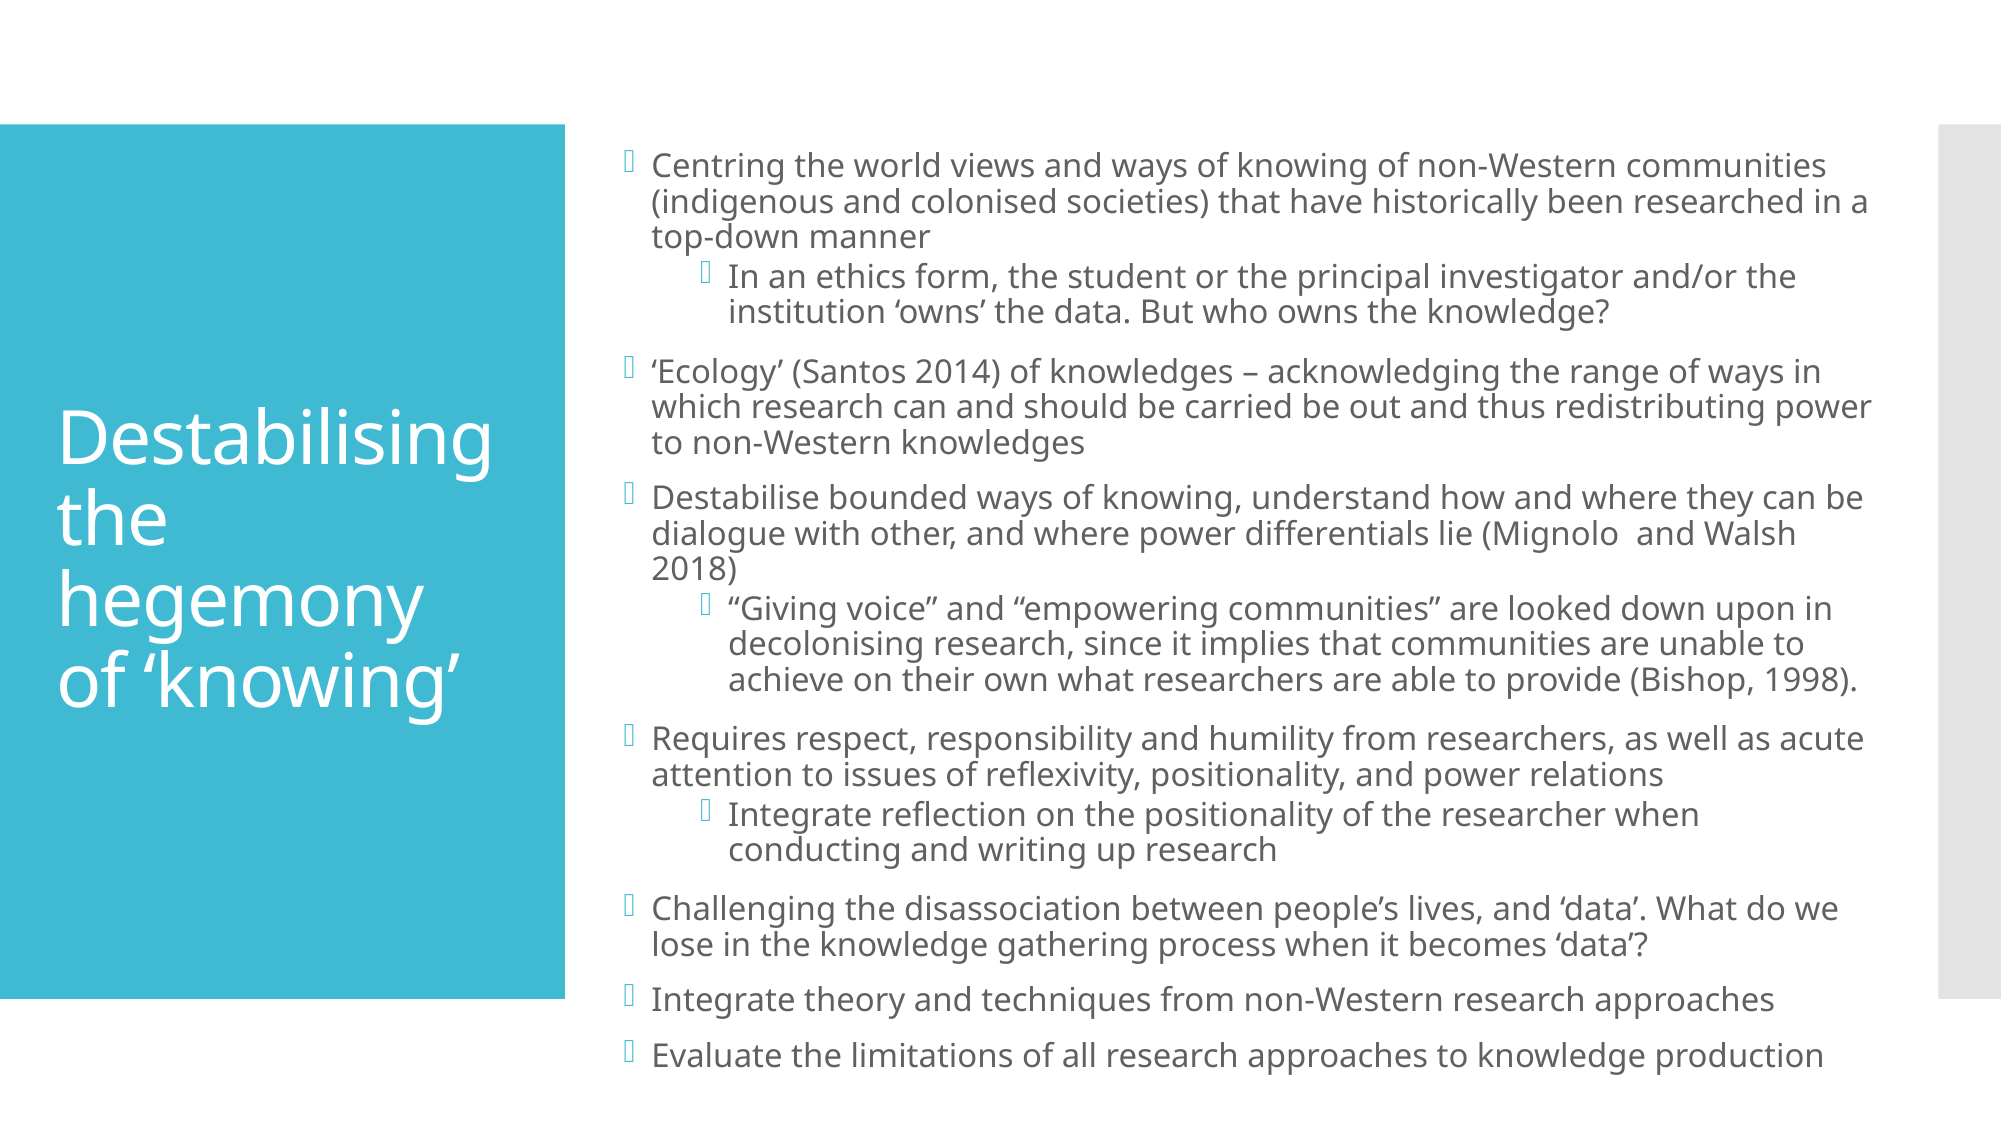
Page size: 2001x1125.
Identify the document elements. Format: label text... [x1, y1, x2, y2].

title Destabilising the hegemony of ‘knowing’ [41, 184, 525, 940]
list Centring the world views and ways of knowing of non-Western communities (indigenous and colonised societies) that have historically been researched in a top-down manner In an ethics form, the student or the principal investigator and/or the institution ‘owns’ the data. But who owns the knowledge? ‘Ecology’ (Santos 2014) of knowledges – acknowledging the range of ways in which research can and should be carried be out and thus redistributing power to non-Western knowledges Destabilise bounded ways of knowing, understand how and where they can be dialogue with other, and where power differentials lie (Mignolo and Walsh 2018) “Giving voice” and “empowering communities” are looked down upon in decolonising research, since it implies that communities are unable to achieve on their own what researchers are able to provide (Bishop, 1998). Requires respect, responsibility and humility from researchers, as well as acute attention to issues of reflexivity, positionality, and power relations Integrate reflection on the positionality of the researcher when conducting and writing up research Challenging the disassociation between people’s lives, and ‘data’. What do we lose in the knowledge gathering process when it becomes ‘data’? Integrate theory and techniques from non-Western research approaches Evaluate the limitations of all research approaches to knowledge production [608, 141, 1892, 1090]
